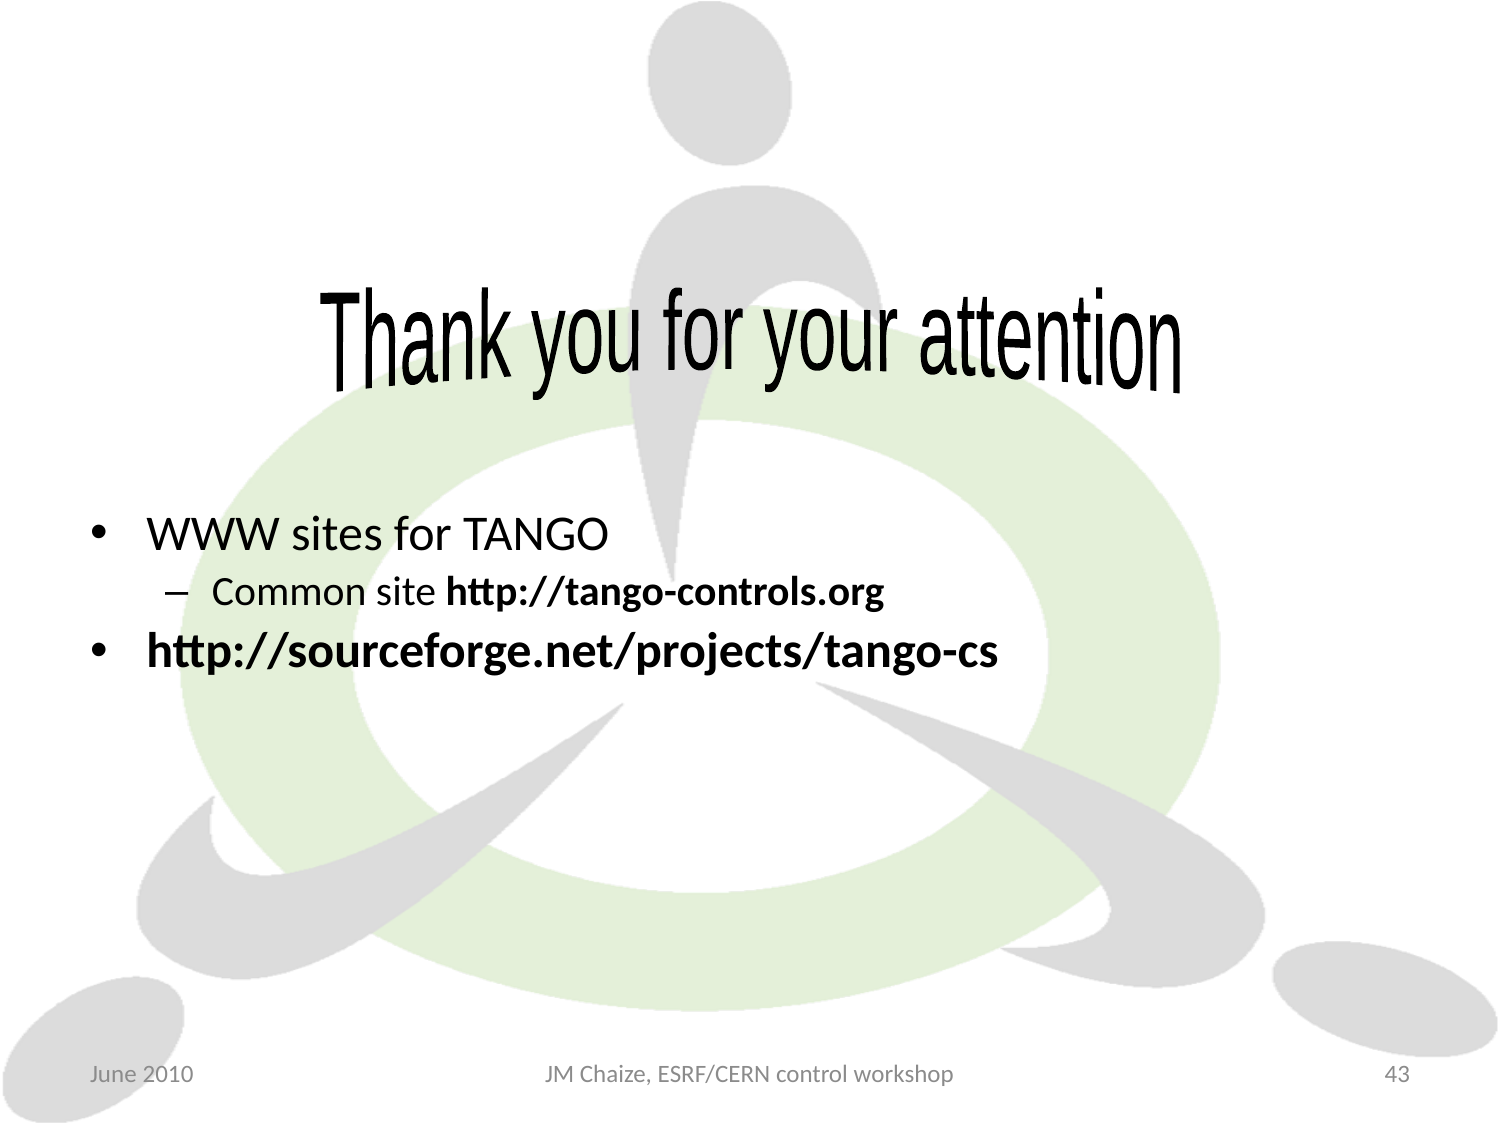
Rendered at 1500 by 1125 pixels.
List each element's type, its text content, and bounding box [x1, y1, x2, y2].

slide_number 43 [1074, 1042, 1425, 1103]
picture [0, 0, 1500, 1125]
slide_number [75, 1042, 425, 1103]
list WWW sites for TANGO Common site http://tango-controls.org http://sourceforge.net/projects/tango-cs [75, 500, 1163, 963]
footer JM Chaize, ESRF/CERN control workshop [512, 1042, 988, 1103]
